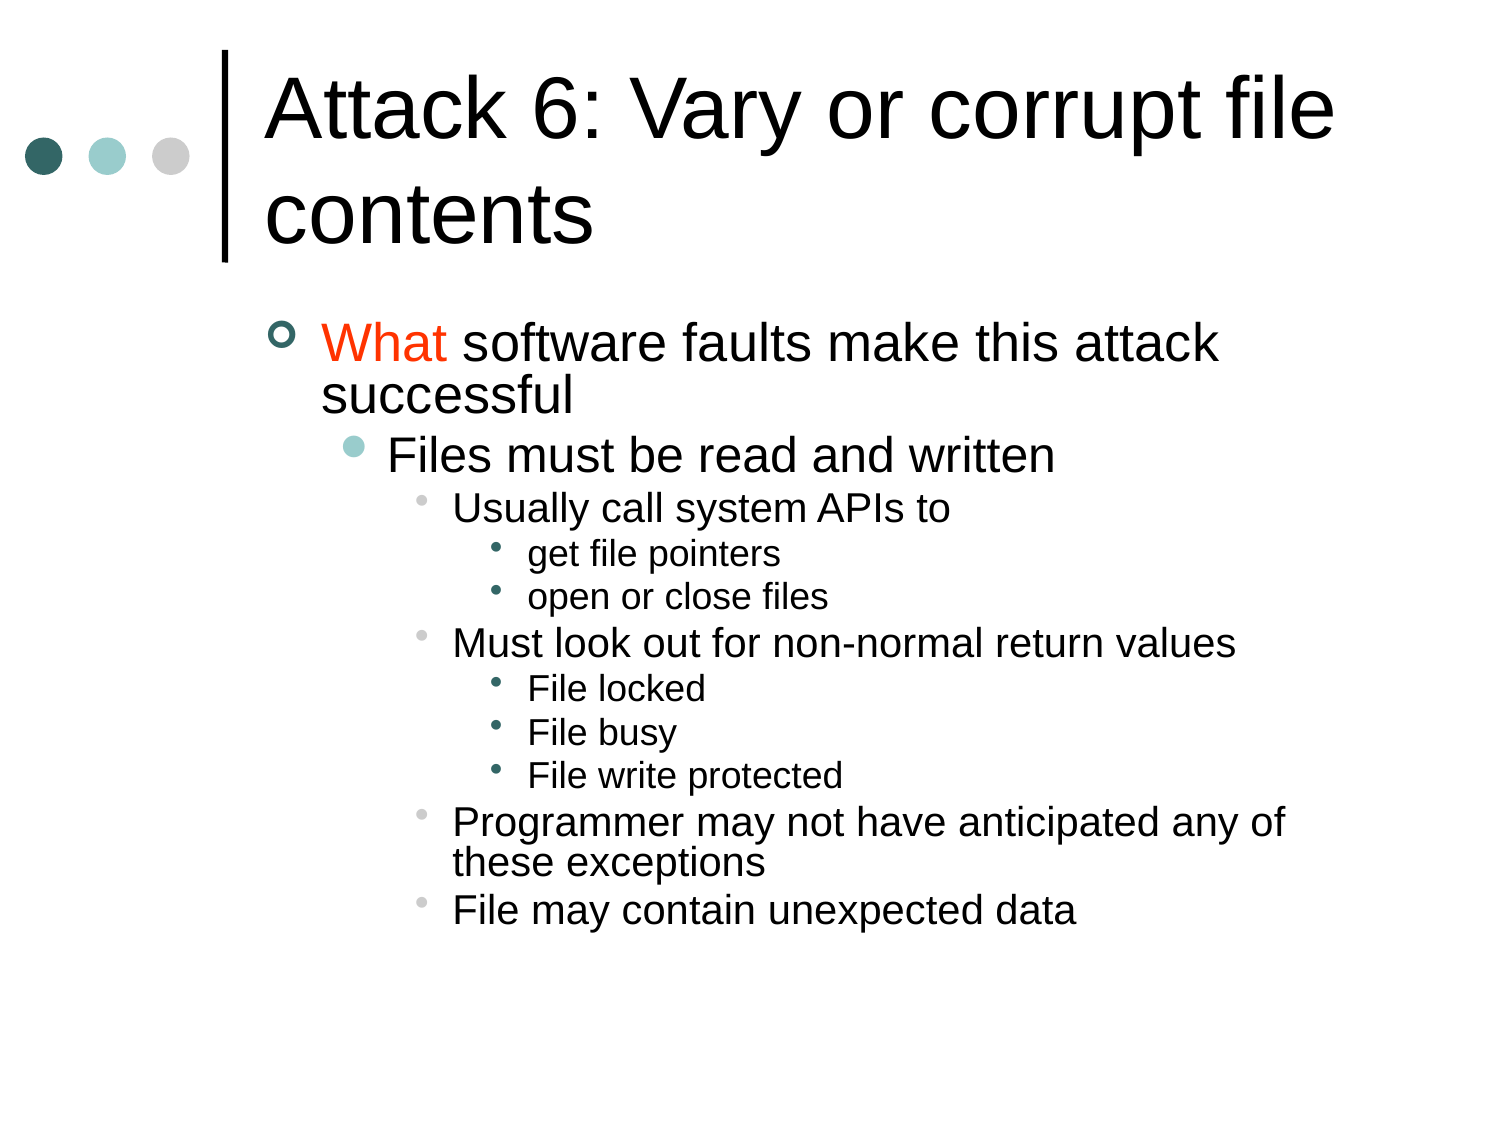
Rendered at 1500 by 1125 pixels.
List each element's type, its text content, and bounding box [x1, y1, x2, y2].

title Attack 6: Vary or corrupt file contents [249, 30, 1500, 282]
list What software faults make this attack successful Files must be read and written Usually call system APIs to get file pointers open or close files Must look out for non-normal return values File locked File busy File write protected Programmer may not have anticipated any of these exceptions File may contain unexpected data [249, 312, 1401, 988]
